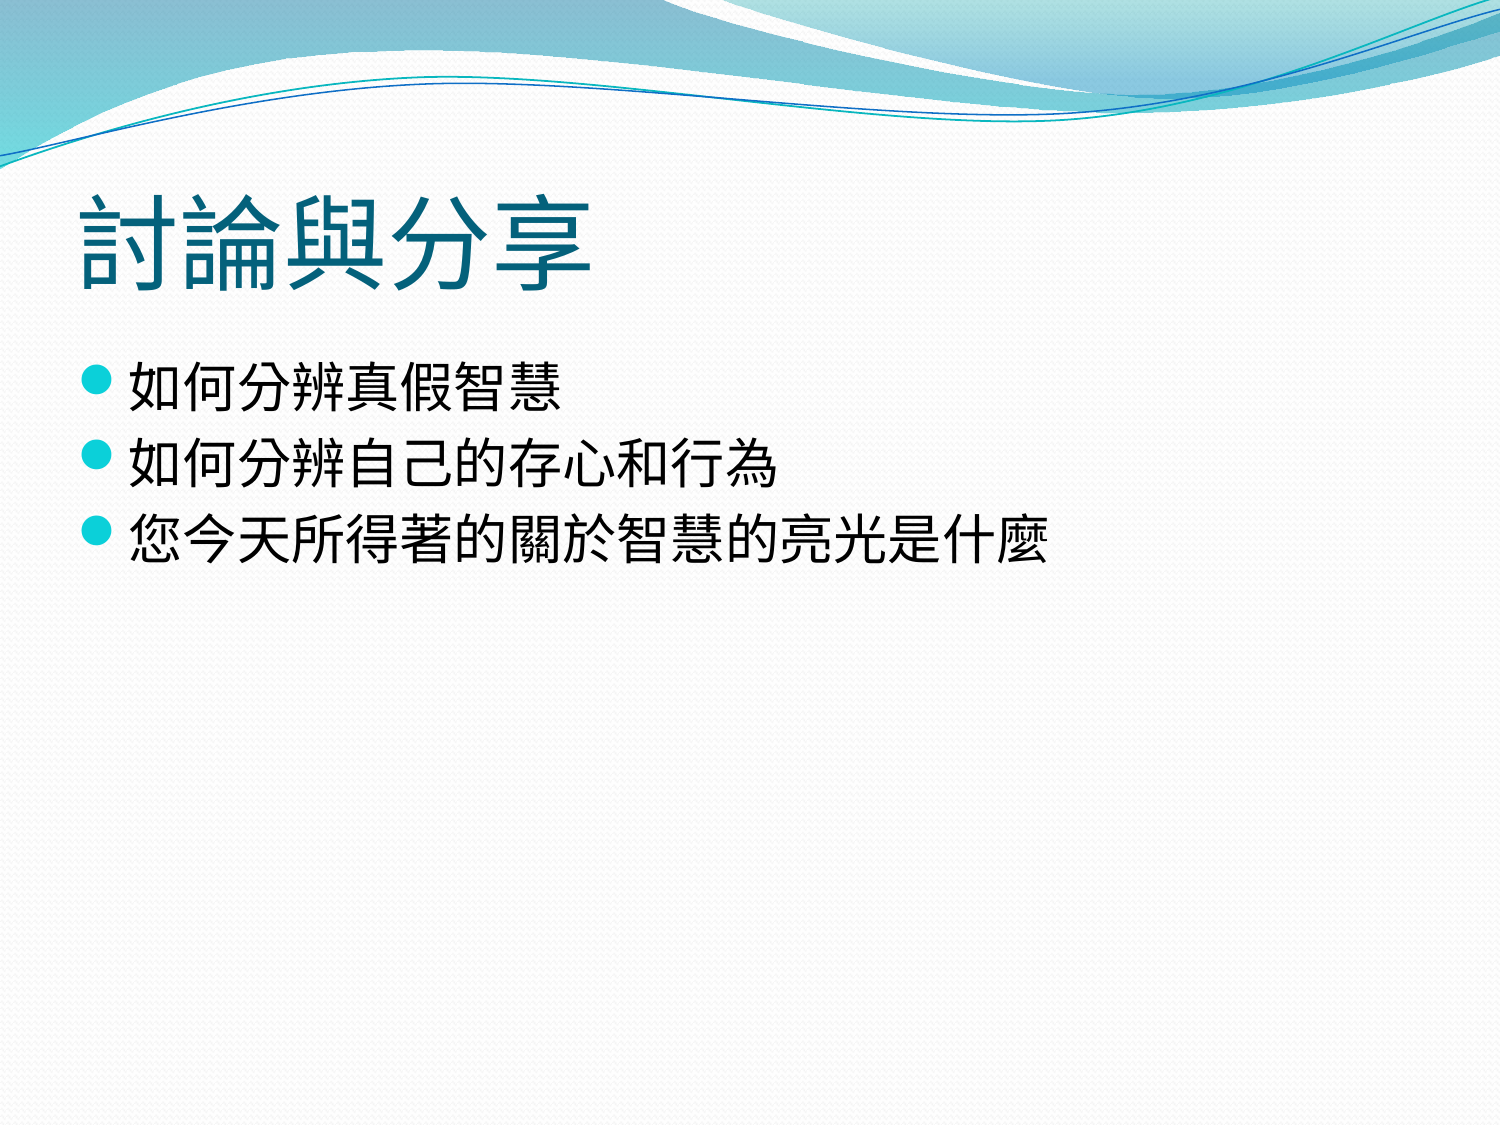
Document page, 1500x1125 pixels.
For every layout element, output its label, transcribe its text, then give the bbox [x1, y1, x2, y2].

title 討論與分享 [75, 115, 1425, 303]
list 如何分辨真假智慧 如何分辨自己的存心和行為 您今天所得著的關於智慧的亮光是什麼 [62, 346, 1413, 817]
